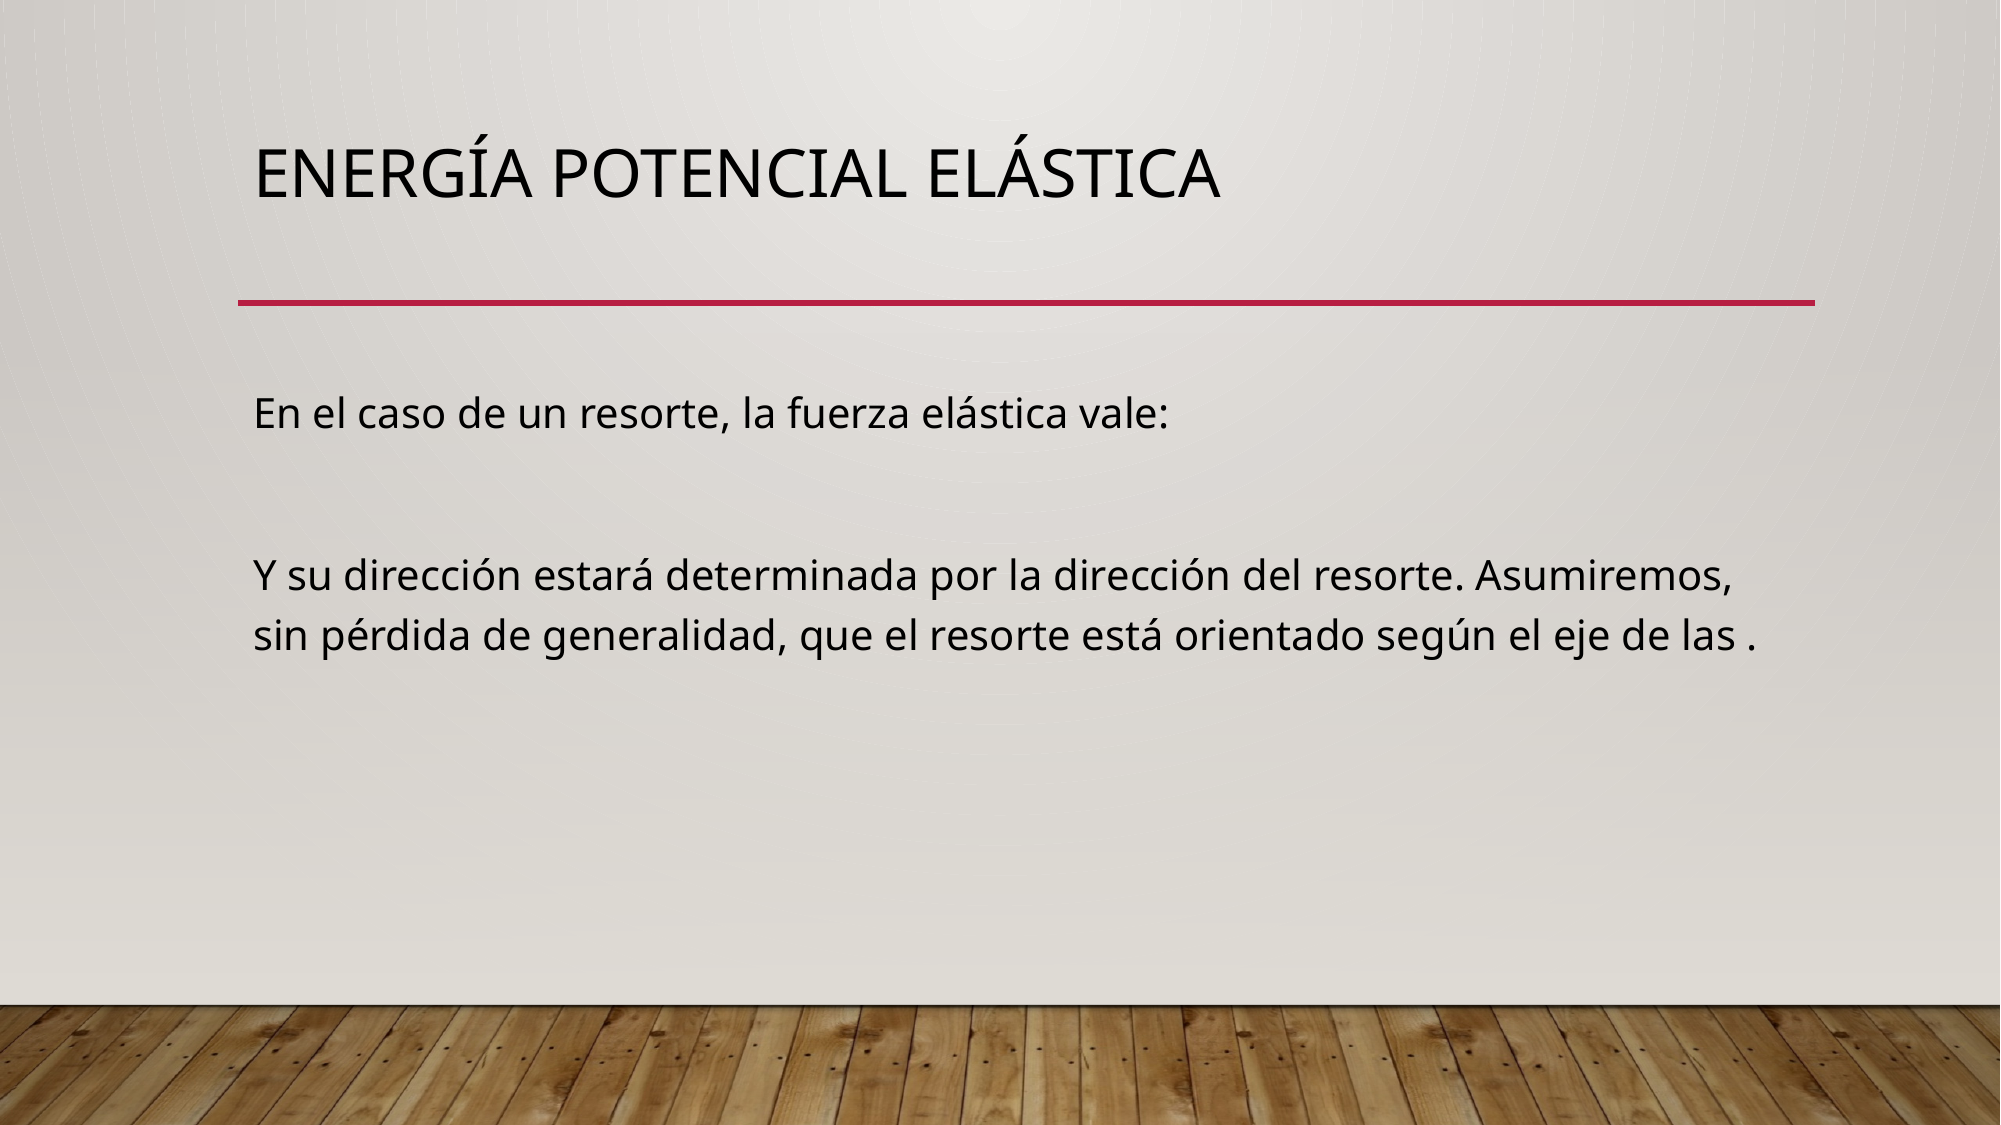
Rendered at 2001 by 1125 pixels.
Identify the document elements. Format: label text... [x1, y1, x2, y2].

picture [0, 1005, 2000, 1125]
title Energía potencial elástica [238, 131, 1814, 305]
